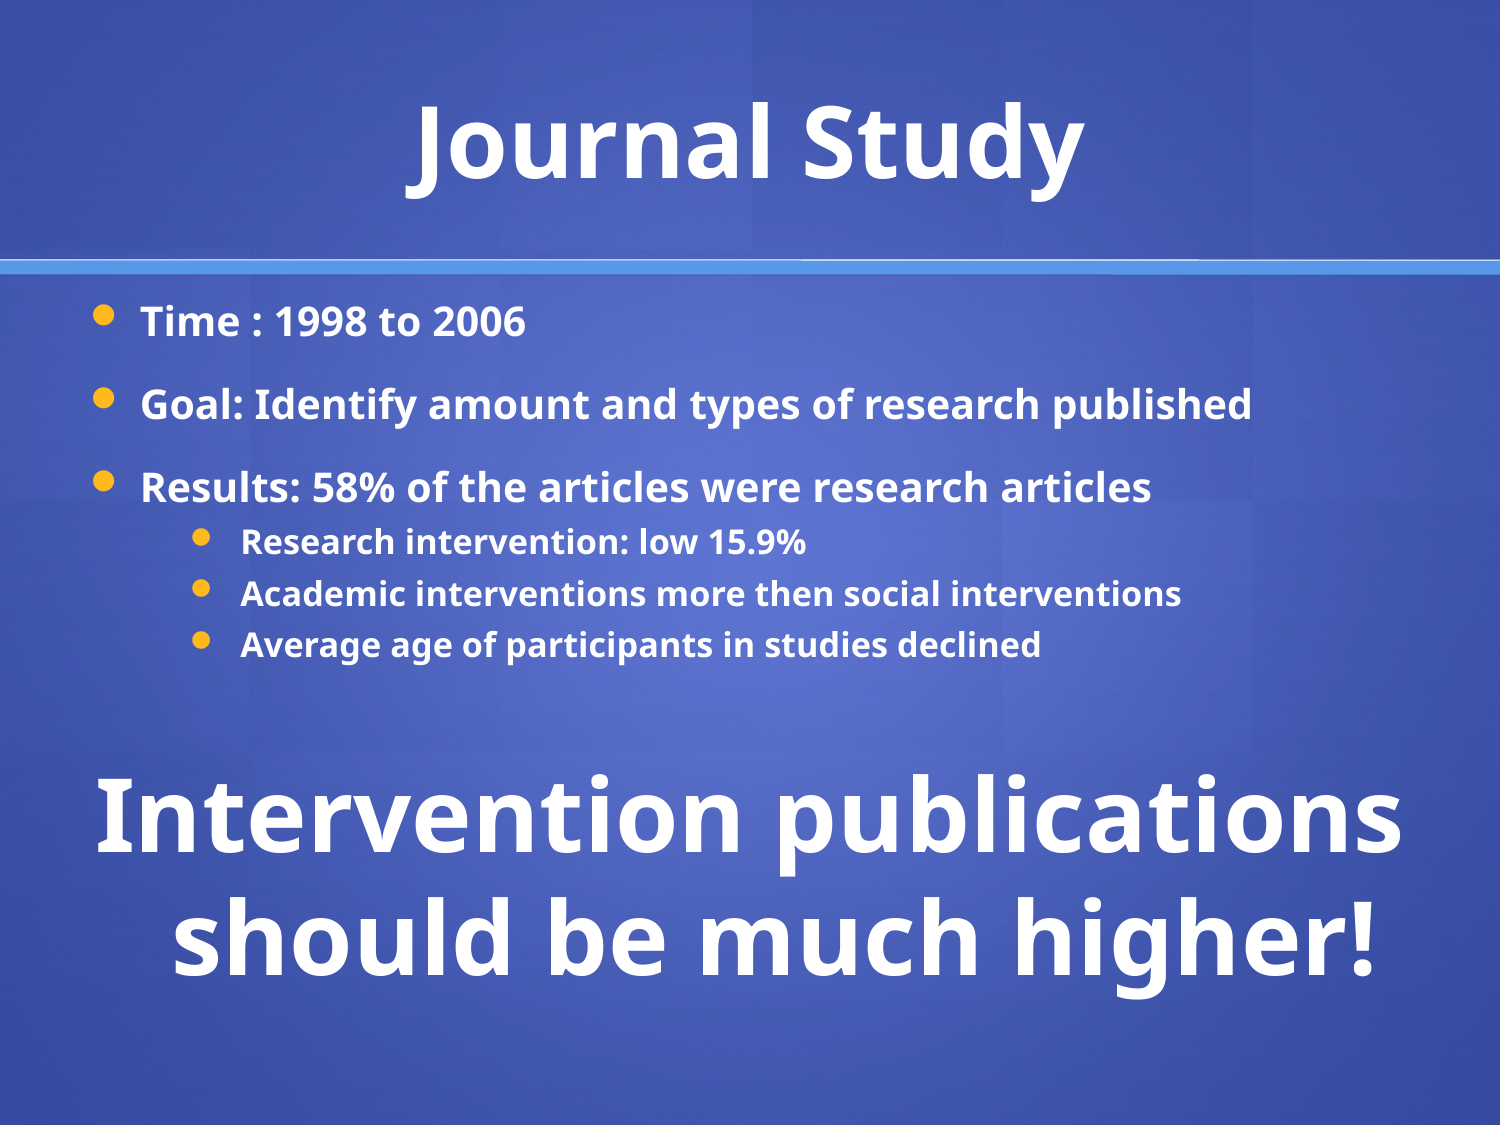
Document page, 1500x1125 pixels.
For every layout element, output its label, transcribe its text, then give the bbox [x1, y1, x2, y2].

title Journal Study [75, 45, 1425, 233]
list Time : 1998 to 2006 Goal: Identify amount and types of research published Results: 58% of the articles were research articles Research intervention: low 15.9% Academic interventions more then social interventions Average age of participants in studies declined Intervention publications should be much higher! [75, 287, 1425, 1125]
